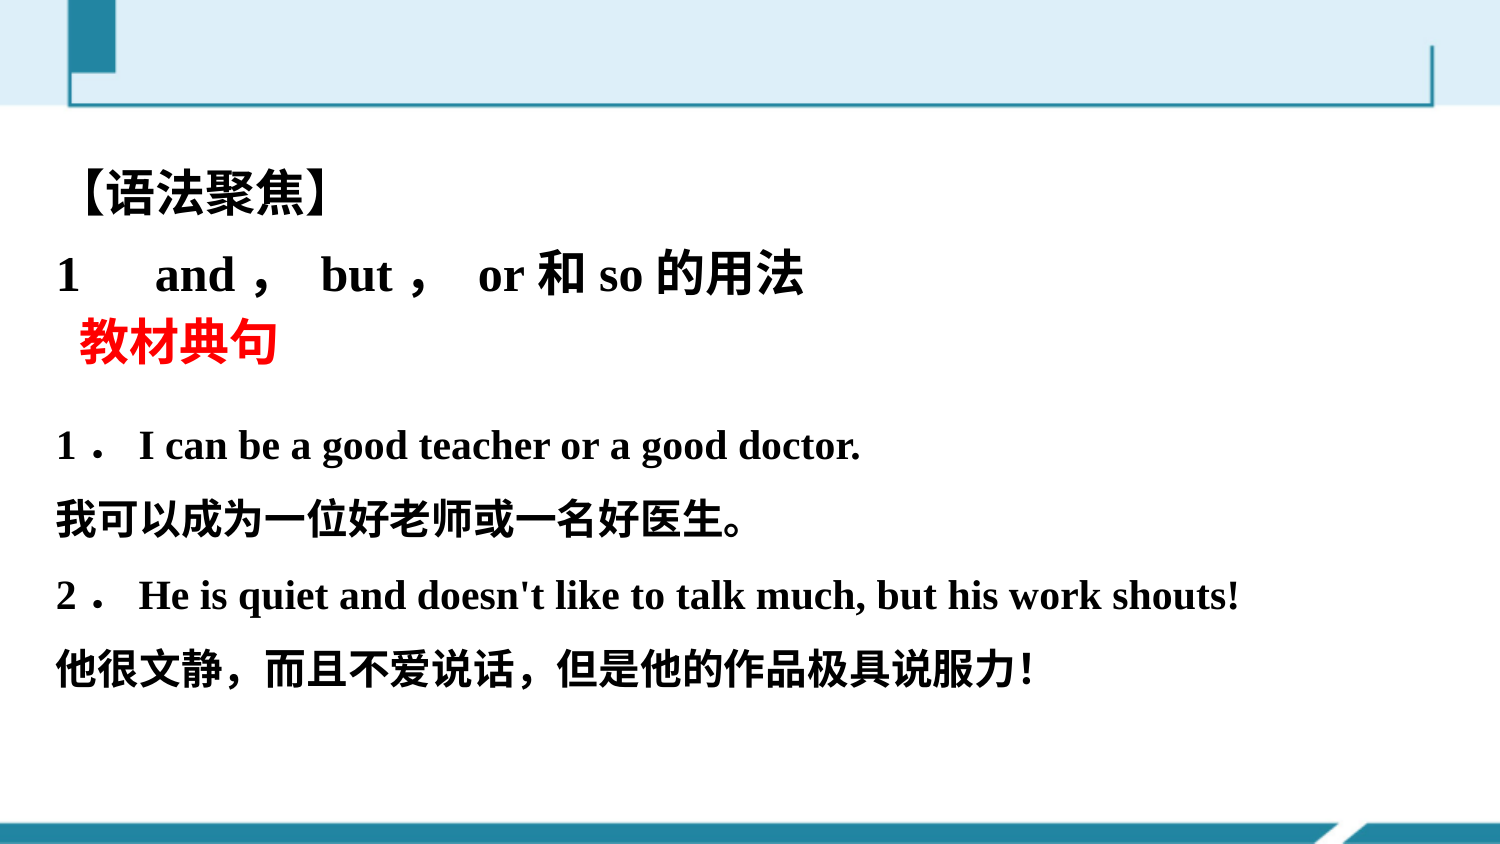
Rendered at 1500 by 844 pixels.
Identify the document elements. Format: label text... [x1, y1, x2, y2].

text_box 1．I can be a good teacher or a good doctor. 我可以成为一位好老师或一名好医生。 2．He is quiet and doesn't like to talk much, but his work shouts! 他很文静，而且不爱说话，但是他的作品极具说服力！ [41, 385, 1424, 701]
text_box 教材典句 [64, 303, 440, 378]
picture [0, 0, 1500, 844]
text_box 1 and， but， or和so的用法 [41, 204, 1424, 309]
text_box 【语法聚焦】 [41, 154, 417, 229]
